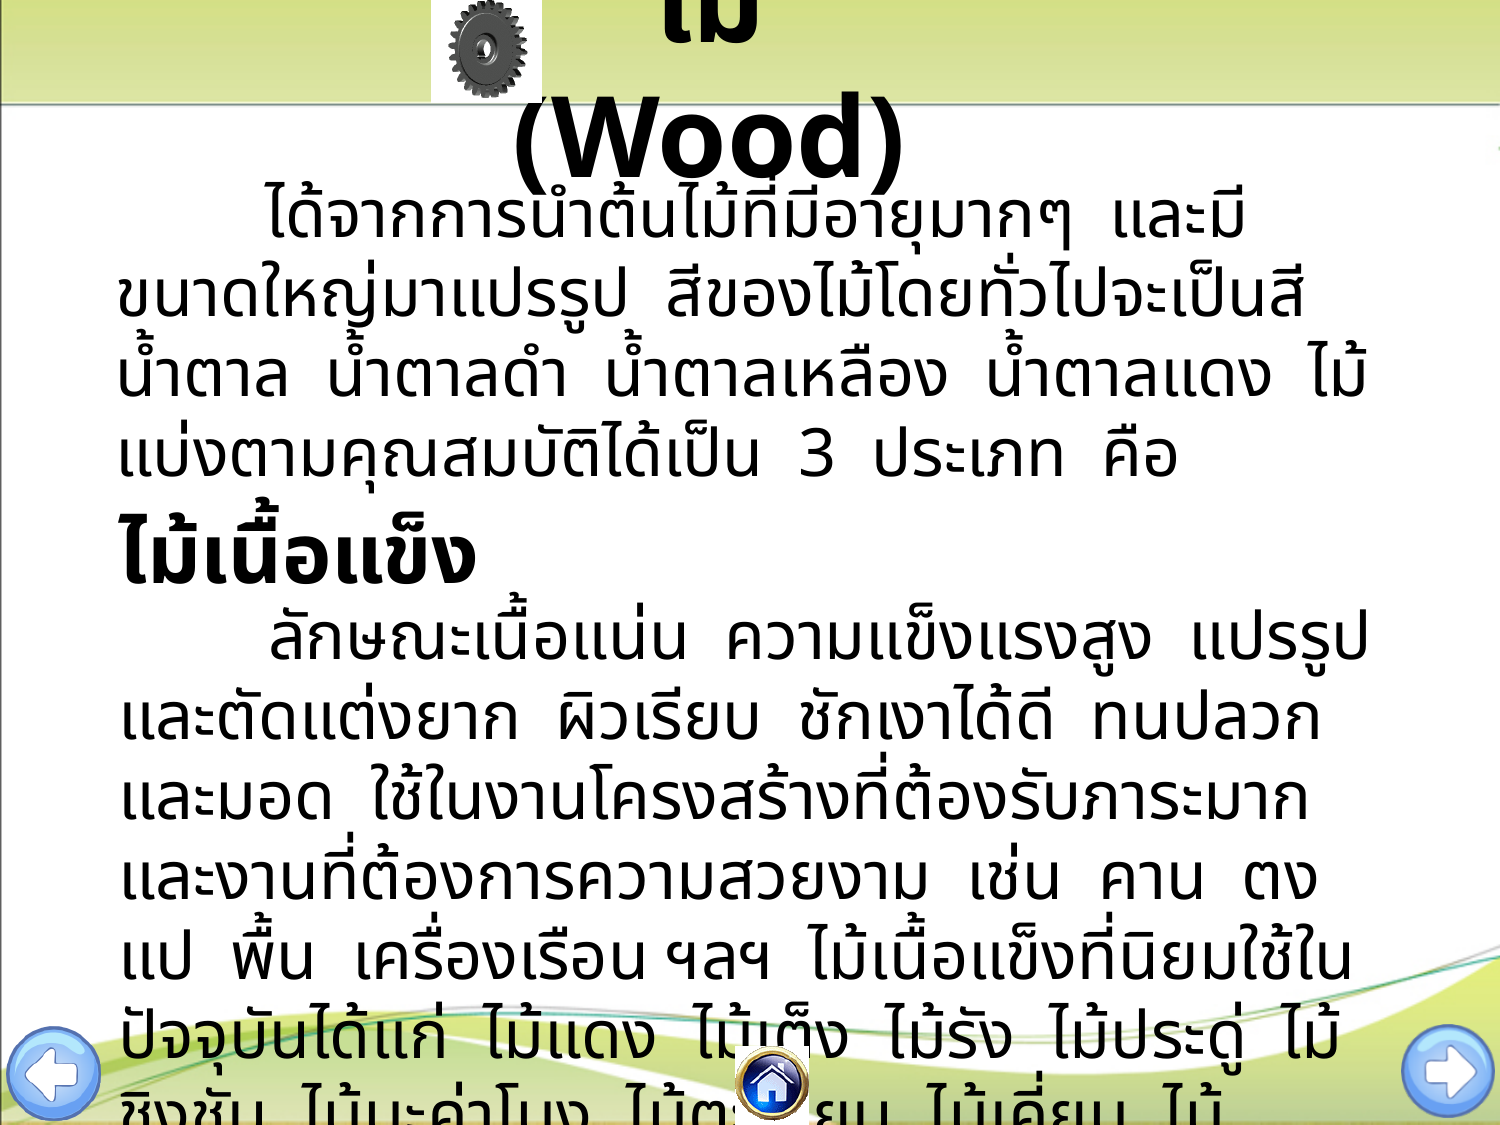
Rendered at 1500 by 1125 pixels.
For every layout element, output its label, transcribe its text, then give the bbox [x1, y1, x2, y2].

picture [0, 0, 1500, 1125]
list ได้จากการนำต้นไม้ที่มีอายุมากๆ และมีขนาดใหญ่มาแปรรูป สีของไม้โดยทั่วไปจะเป็นสีน้ำตาล น้ำตาลดำ น้ำตาลเหลือง น้ำตาลแดง ไม้แบ่งตามคุณสมบัติได้เป็น 3 ประเภท คือ [44, 162, 1395, 409]
text_box ไม้เนื้อแข็ง [103, 456, 1453, 644]
title ไม้ (Wood) [445, 0, 975, 136]
text_box ลักษณะเนื้อแน่น ความแข็งแรงสูง แปรรูปและตัดแต่งยาก ผิวเรียบ ชักเงาได้ดี ทนปลวกและมอด ใช้ในงานโครงสร้างที่ต้องรับภาระมาก และงานที่ต้องการความสวยงาม เช่น คาน ตง แป พื้น เครื่องเรือน ฯลฯ ไม้เนื้อแข็งที่นิยมใช้ในปัจจุบันได้แก่ ไม้แดง ไม้เต็ง ไม้รัง ไม้ประดู่ ไม้ชิงชัน ไม้มะค่าโมง ไม้ตะเคียน ไม้เคี่ยม ไม้อินทนิล [46, 585, 1397, 1054]
